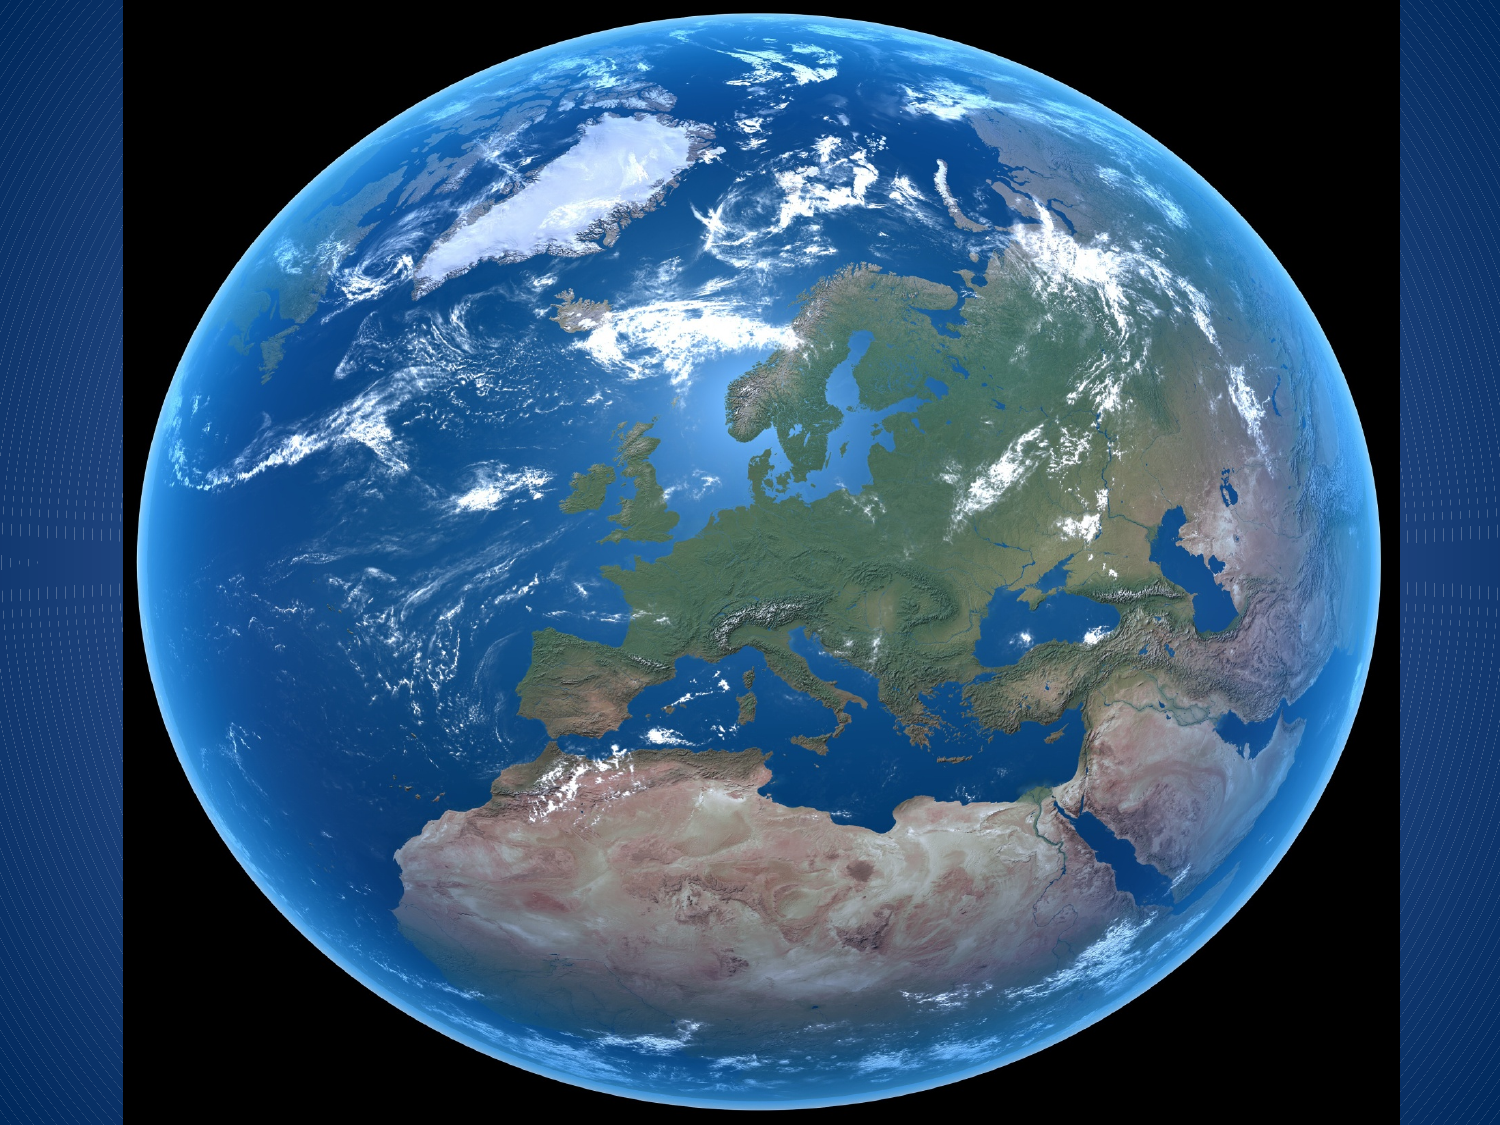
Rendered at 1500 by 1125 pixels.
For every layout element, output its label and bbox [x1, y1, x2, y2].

picture [123, 0, 1400, 1125]
